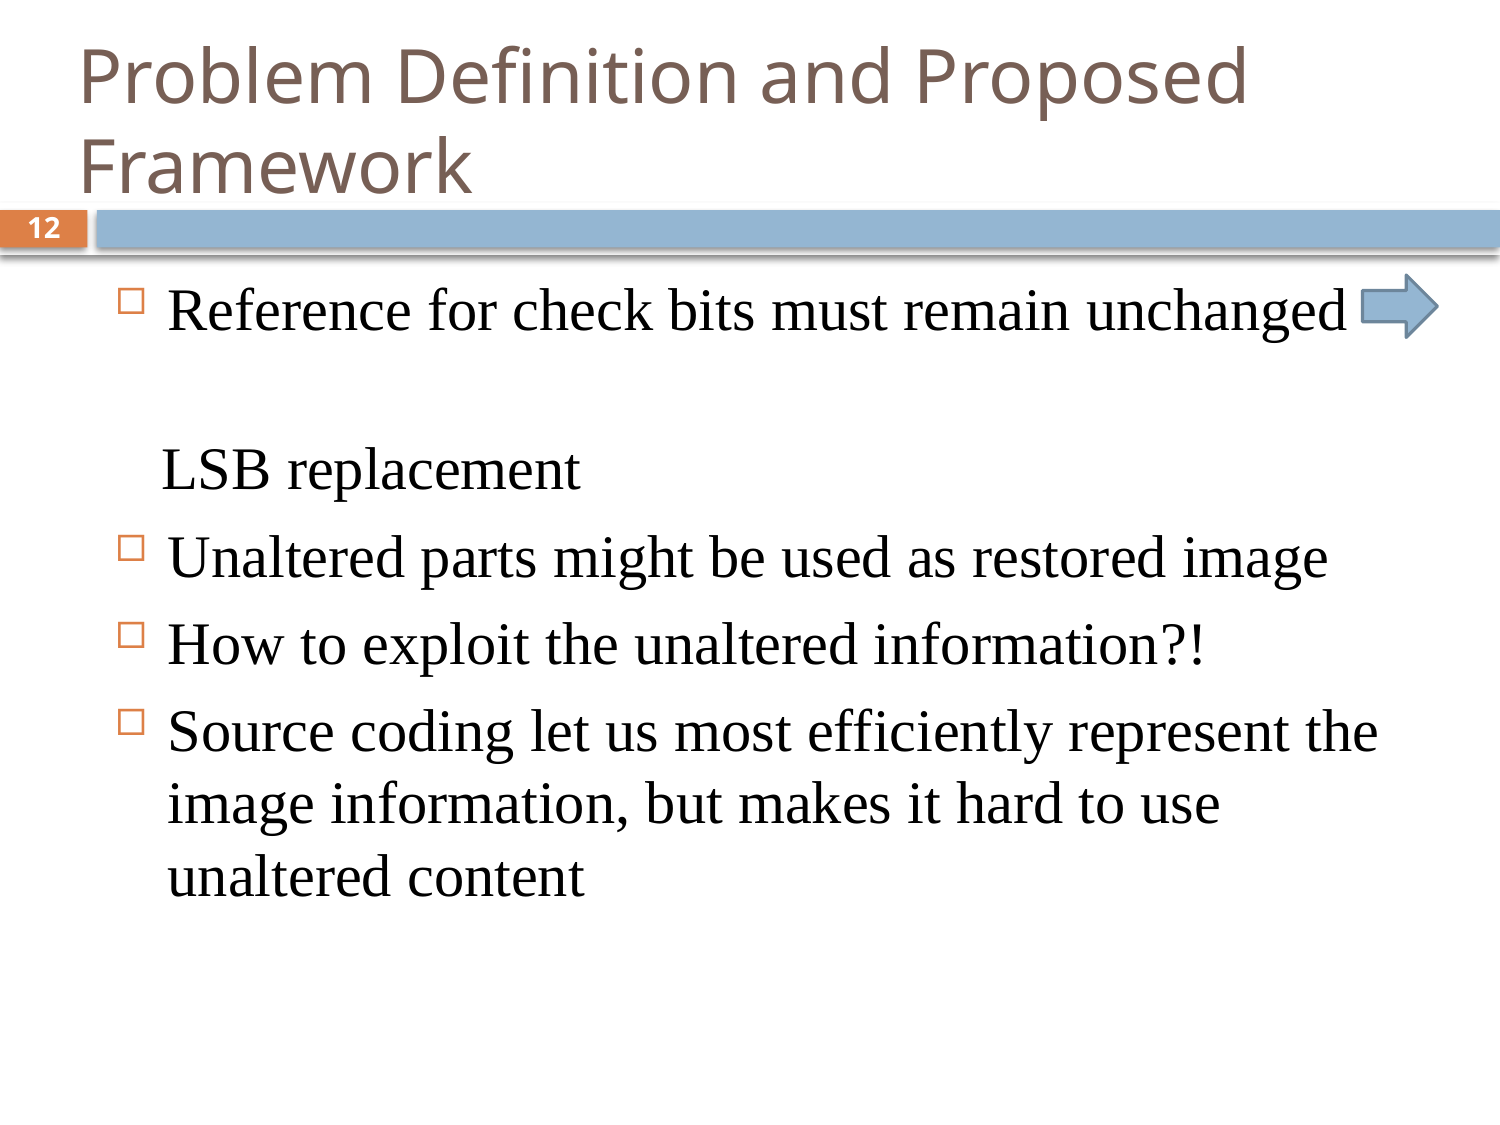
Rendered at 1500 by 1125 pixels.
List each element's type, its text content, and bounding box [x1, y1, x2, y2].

slide_number 12 [0, 208, 88, 249]
list Reference for check bits must remain unchanged LSB replacement Unaltered parts might be used as restored image How to exploit the unaltered information?! Source coding let us most efficiently represent the image information, but makes it hard to use unaltered content [100, 262, 1438, 1000]
text_box [1360, 273, 1439, 339]
title Problem Definition and Proposed Framework [62, 37, 1438, 200]
